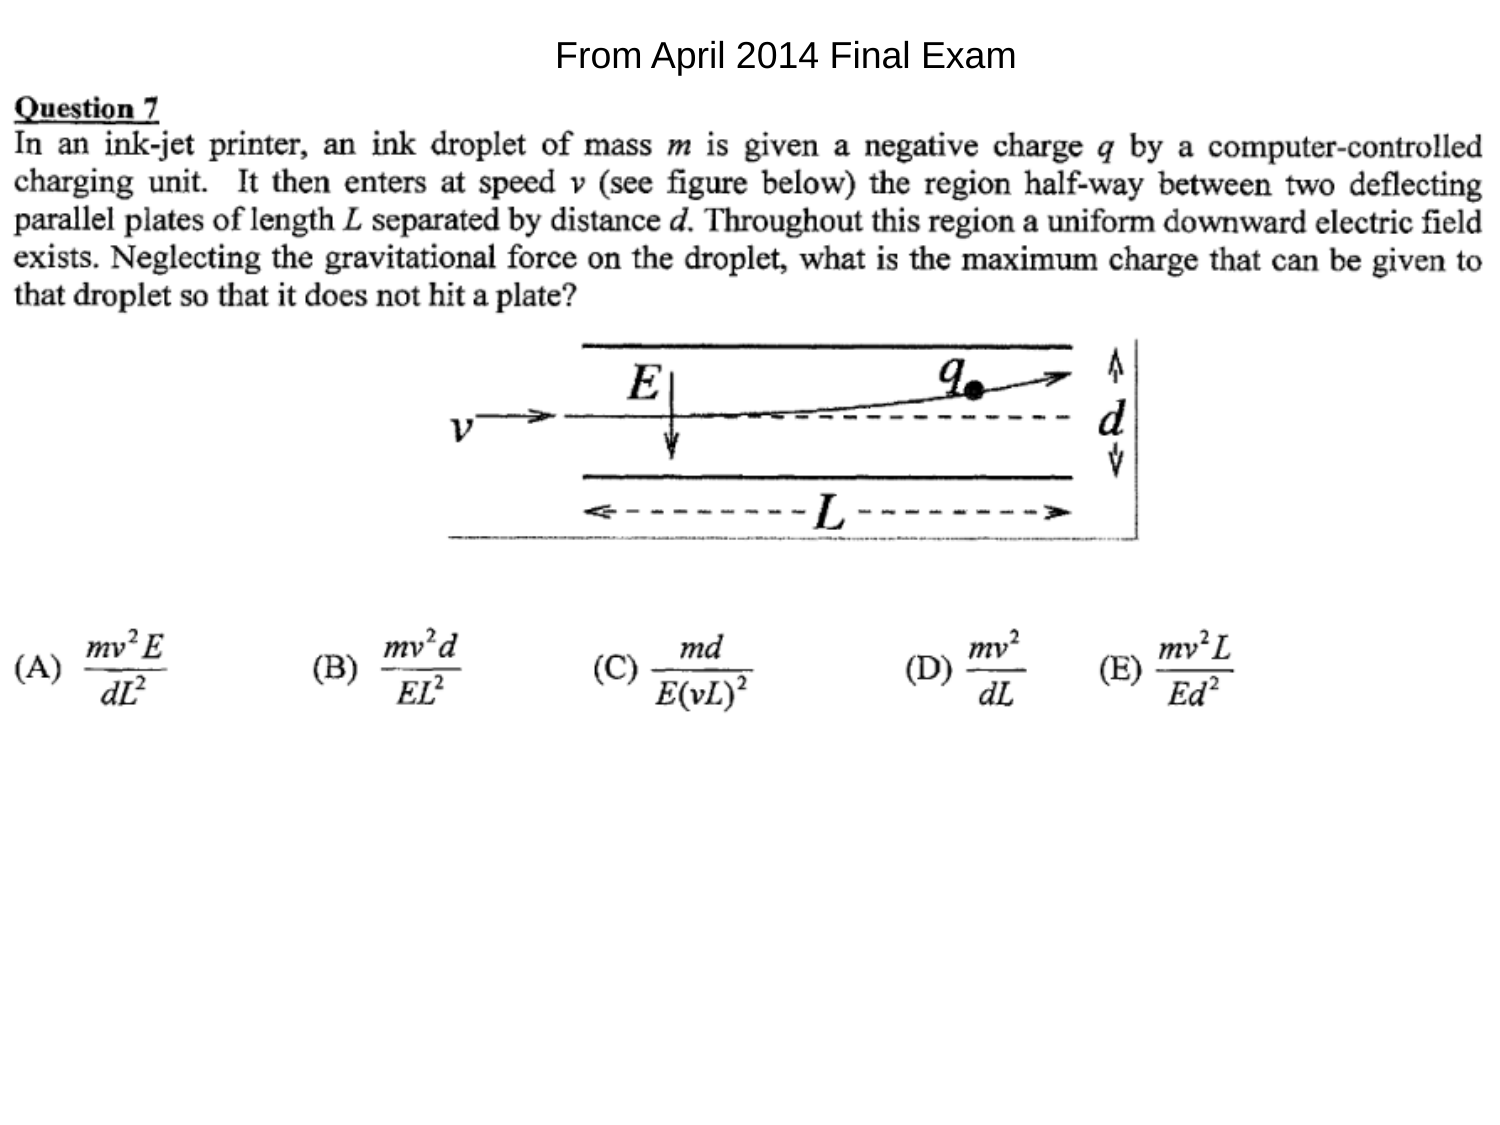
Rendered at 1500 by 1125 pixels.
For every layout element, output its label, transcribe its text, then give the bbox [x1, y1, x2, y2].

picture [0, 86, 1500, 726]
text_box From April 2014 Final Exam [540, 23, 1032, 84]
